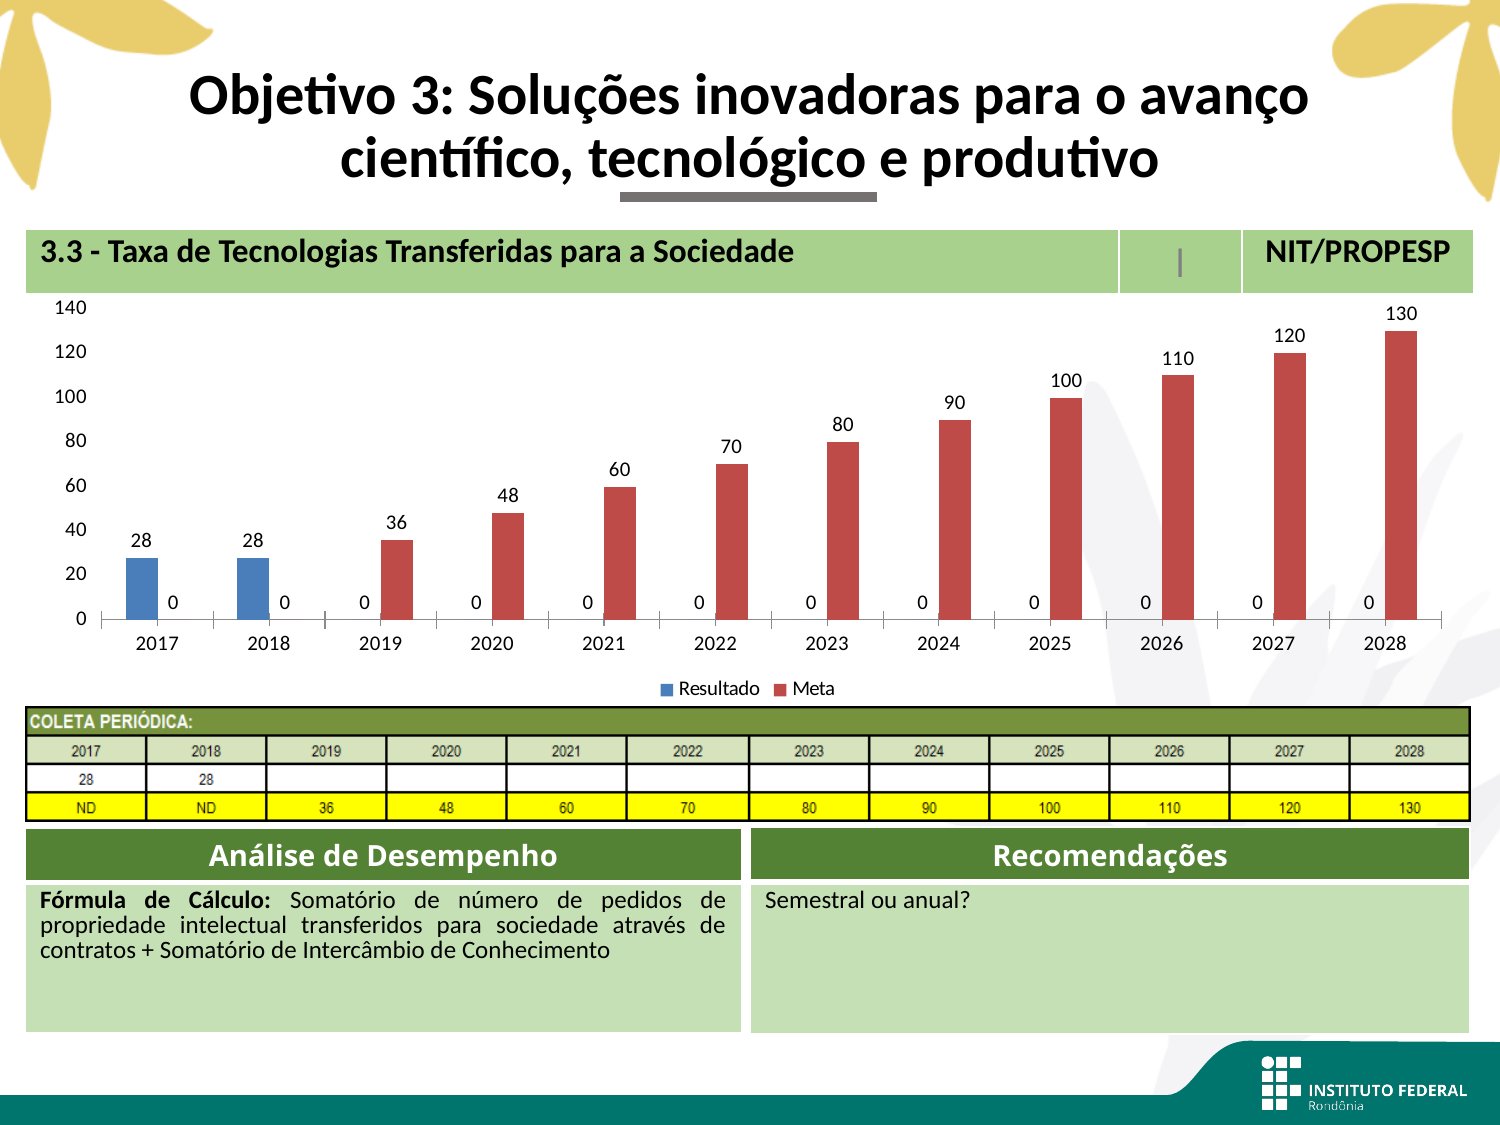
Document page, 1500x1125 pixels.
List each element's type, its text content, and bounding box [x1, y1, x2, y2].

chart [25, 290, 1471, 707]
table_header Análise de Desempenho [26, 829, 741, 880]
table_cell Semestral ou anual? [751, 885, 1469, 1033]
title Objetivo 3: Soluções inovadoras para o avanço científico, tecnológico e produtivo [103, 59, 1397, 195]
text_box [0, 1040, 1500, 1125]
table_cell Fórmula de Cálculo: Somatório de número de pedidos de propriedade intelectual transferidos para sociedade através de contratos + Somatório de Intercâmbio de Conhecimento [26, 885, 741, 1032]
table_header l [1120, 230, 1241, 290]
picture [0, 0, 1500, 1040]
table_header 3.3 - Taxa de Tecnologias Transferidas para a Sociedade [26, 230, 1118, 290]
table_header NIT/PROPESP [1243, 230, 1473, 293]
table_header Recomendações [751, 828, 1469, 879]
